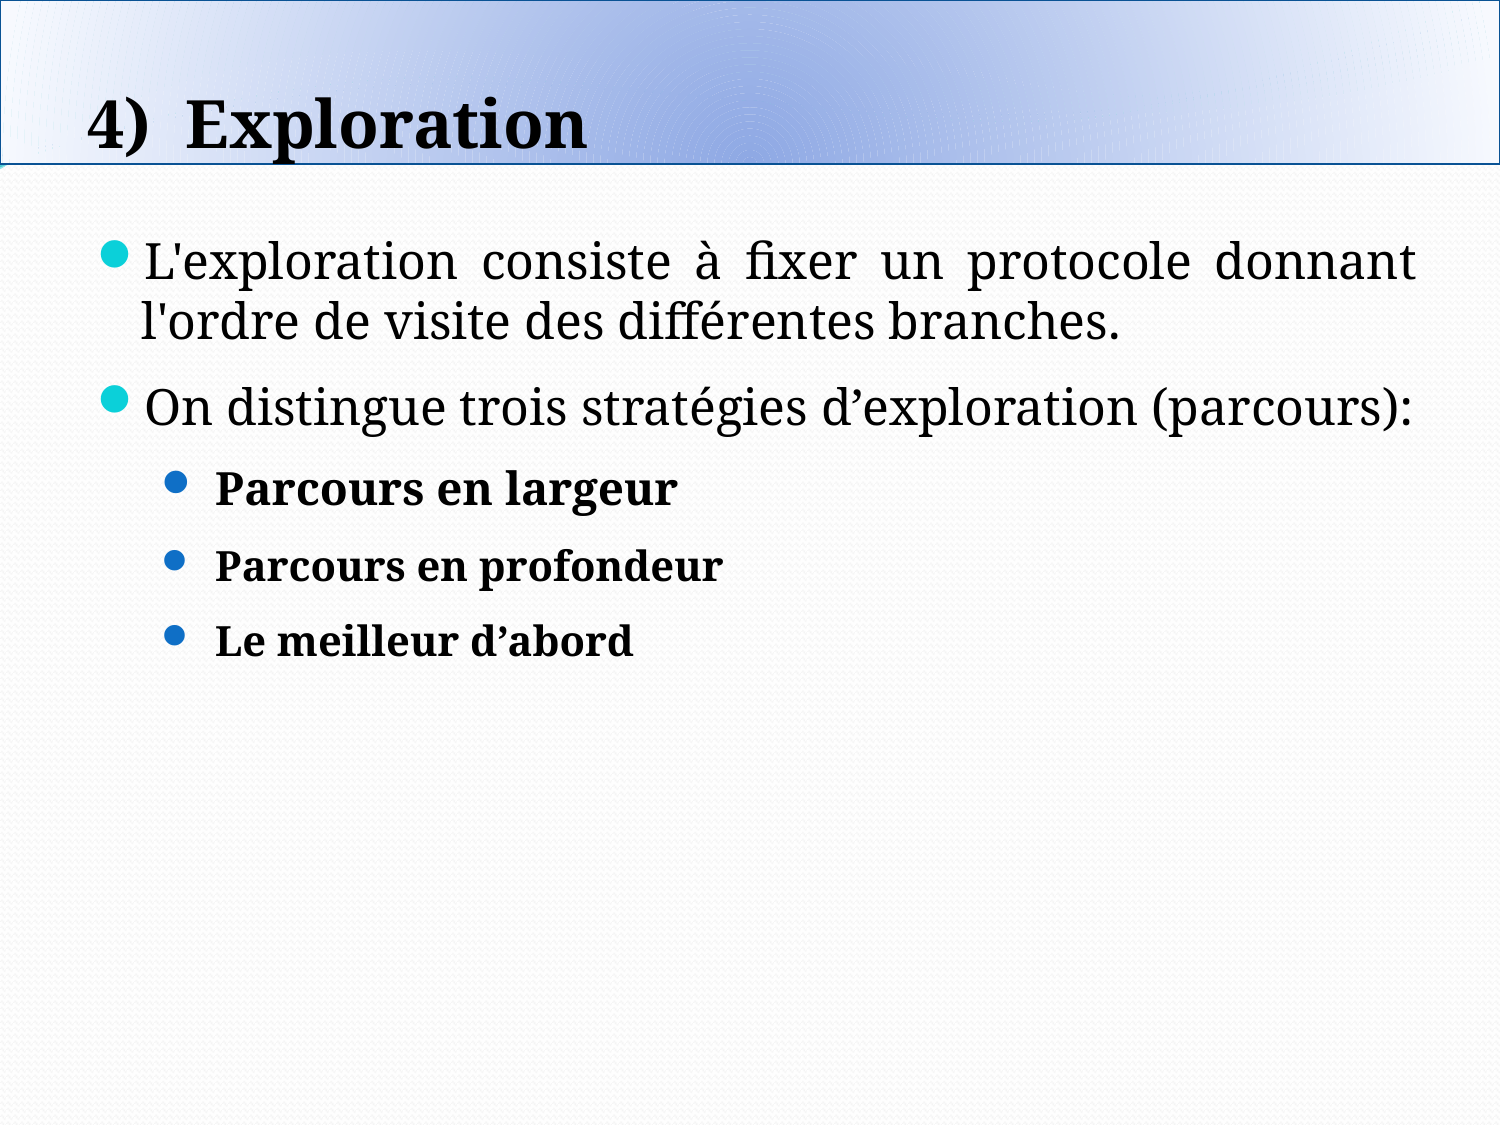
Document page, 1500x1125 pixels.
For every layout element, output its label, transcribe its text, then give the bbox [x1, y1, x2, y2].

title 4) Exploration [0, 0, 1500, 165]
list L'exploration consiste à fixer un protocole donnant l'ordre de visite des différentes branches. On distingue trois stratégies d’exploration (parcours): Parcours en largeur Parcours en profondeur Le meilleur d’abord [82, 222, 1432, 1090]
